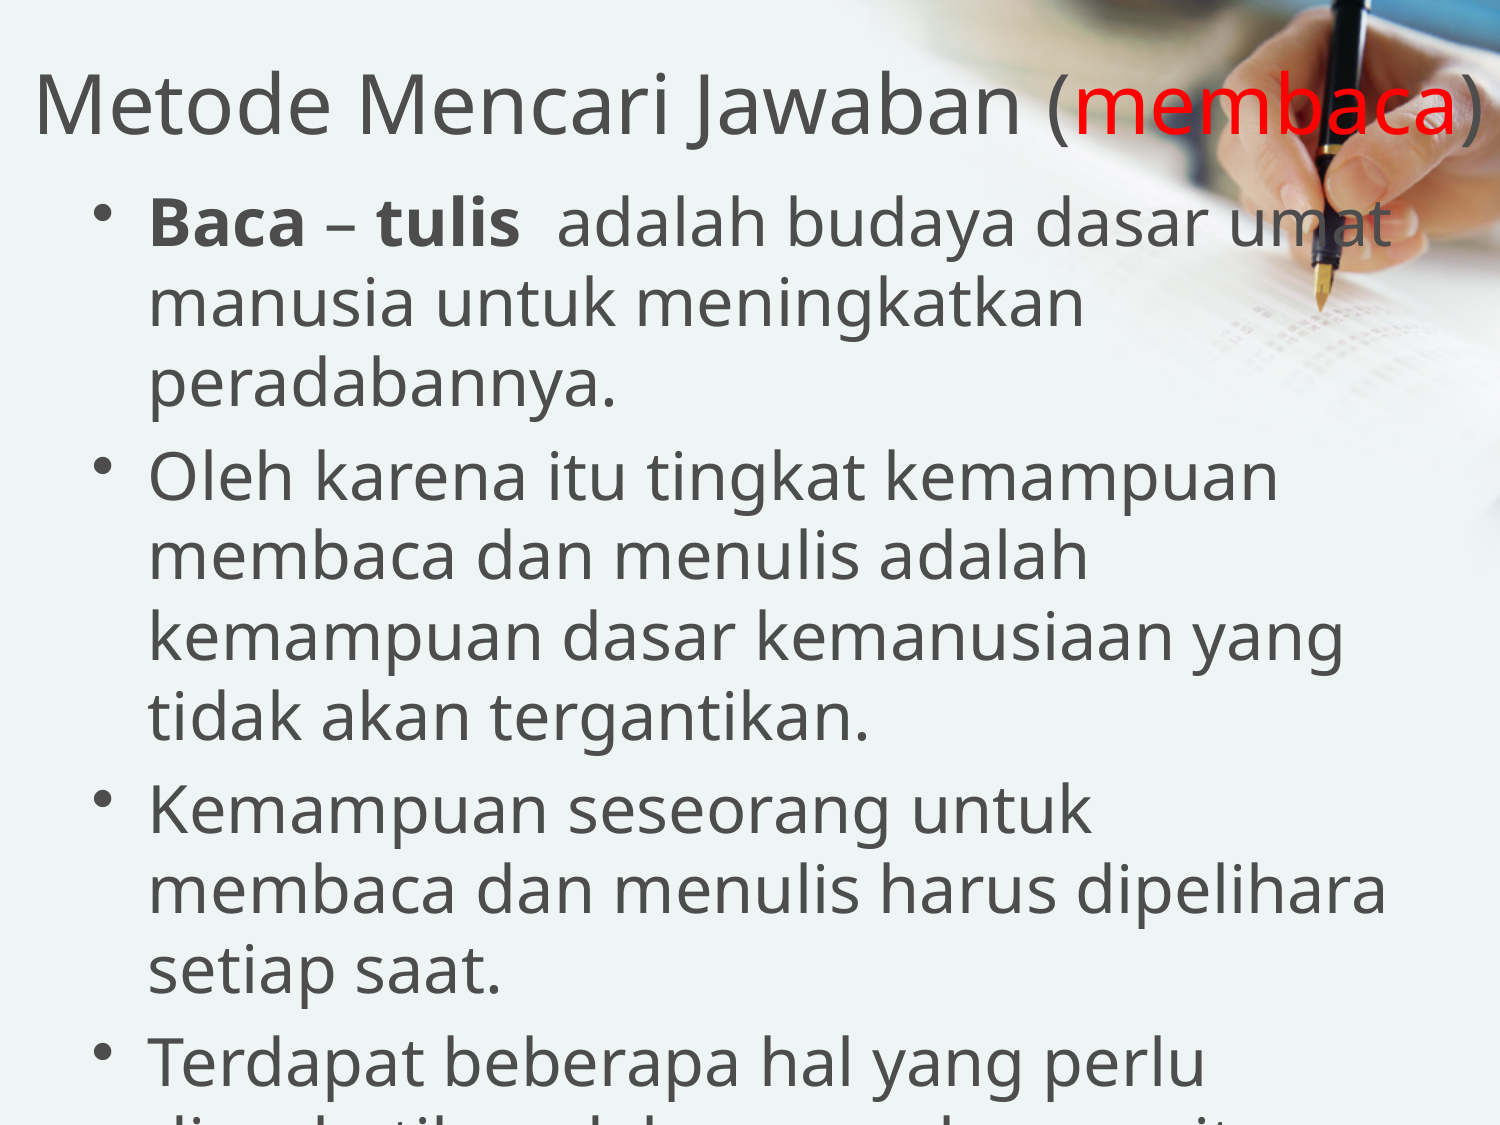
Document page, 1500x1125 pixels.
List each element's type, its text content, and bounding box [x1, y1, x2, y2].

title Metode Mencari Jawaban (membaca) [17, 42, 1500, 161]
picture [0, 0, 1500, 1125]
list Baca – tulis adalah budaya dasar umat manusia untuk meningkatkan peradabannya. Oleh karena itu tingkat kemampuan membaca dan menulis adalah kemampuan dasar kemanusiaan yang tidak akan tergantikan. Kemampuan seseorang untuk membaca dan menulis harus dipelihara setiap saat. Terdapat beberapa hal yang perlu diperhatikan dalam membaca, yaitu : [76, 172, 1436, 1048]
